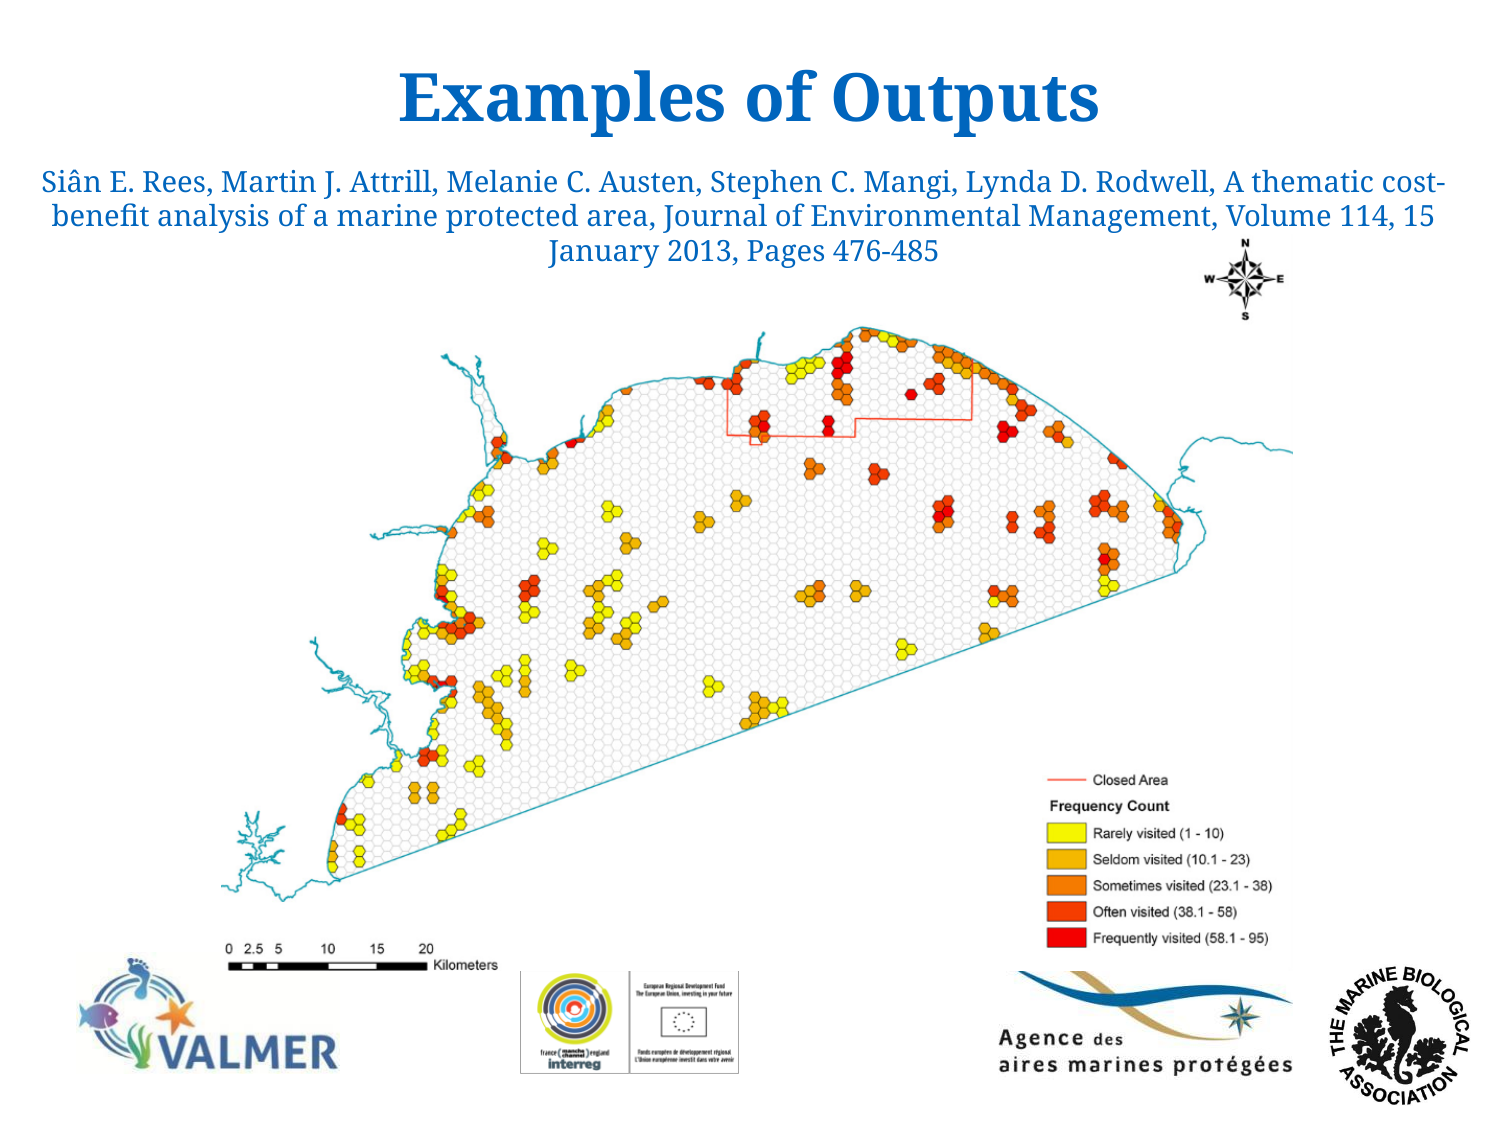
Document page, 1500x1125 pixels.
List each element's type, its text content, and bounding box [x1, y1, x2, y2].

title Examples of Outputs [0, 1, 1500, 189]
picture [1328, 963, 1471, 1107]
text_box Siân E. Rees, Martin J. Attrill, Melanie C. Austen, Stephen C. Mangi, Lynda D. Rodwell, A thematic cost-benefit analysis of a marine protected area, Journal of Environmental Management, Volume 114, 15 January 2013, Pages 476-485 [17, 155, 1471, 276]
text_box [76, 952, 739, 1074]
picture [221, 234, 1294, 1083]
